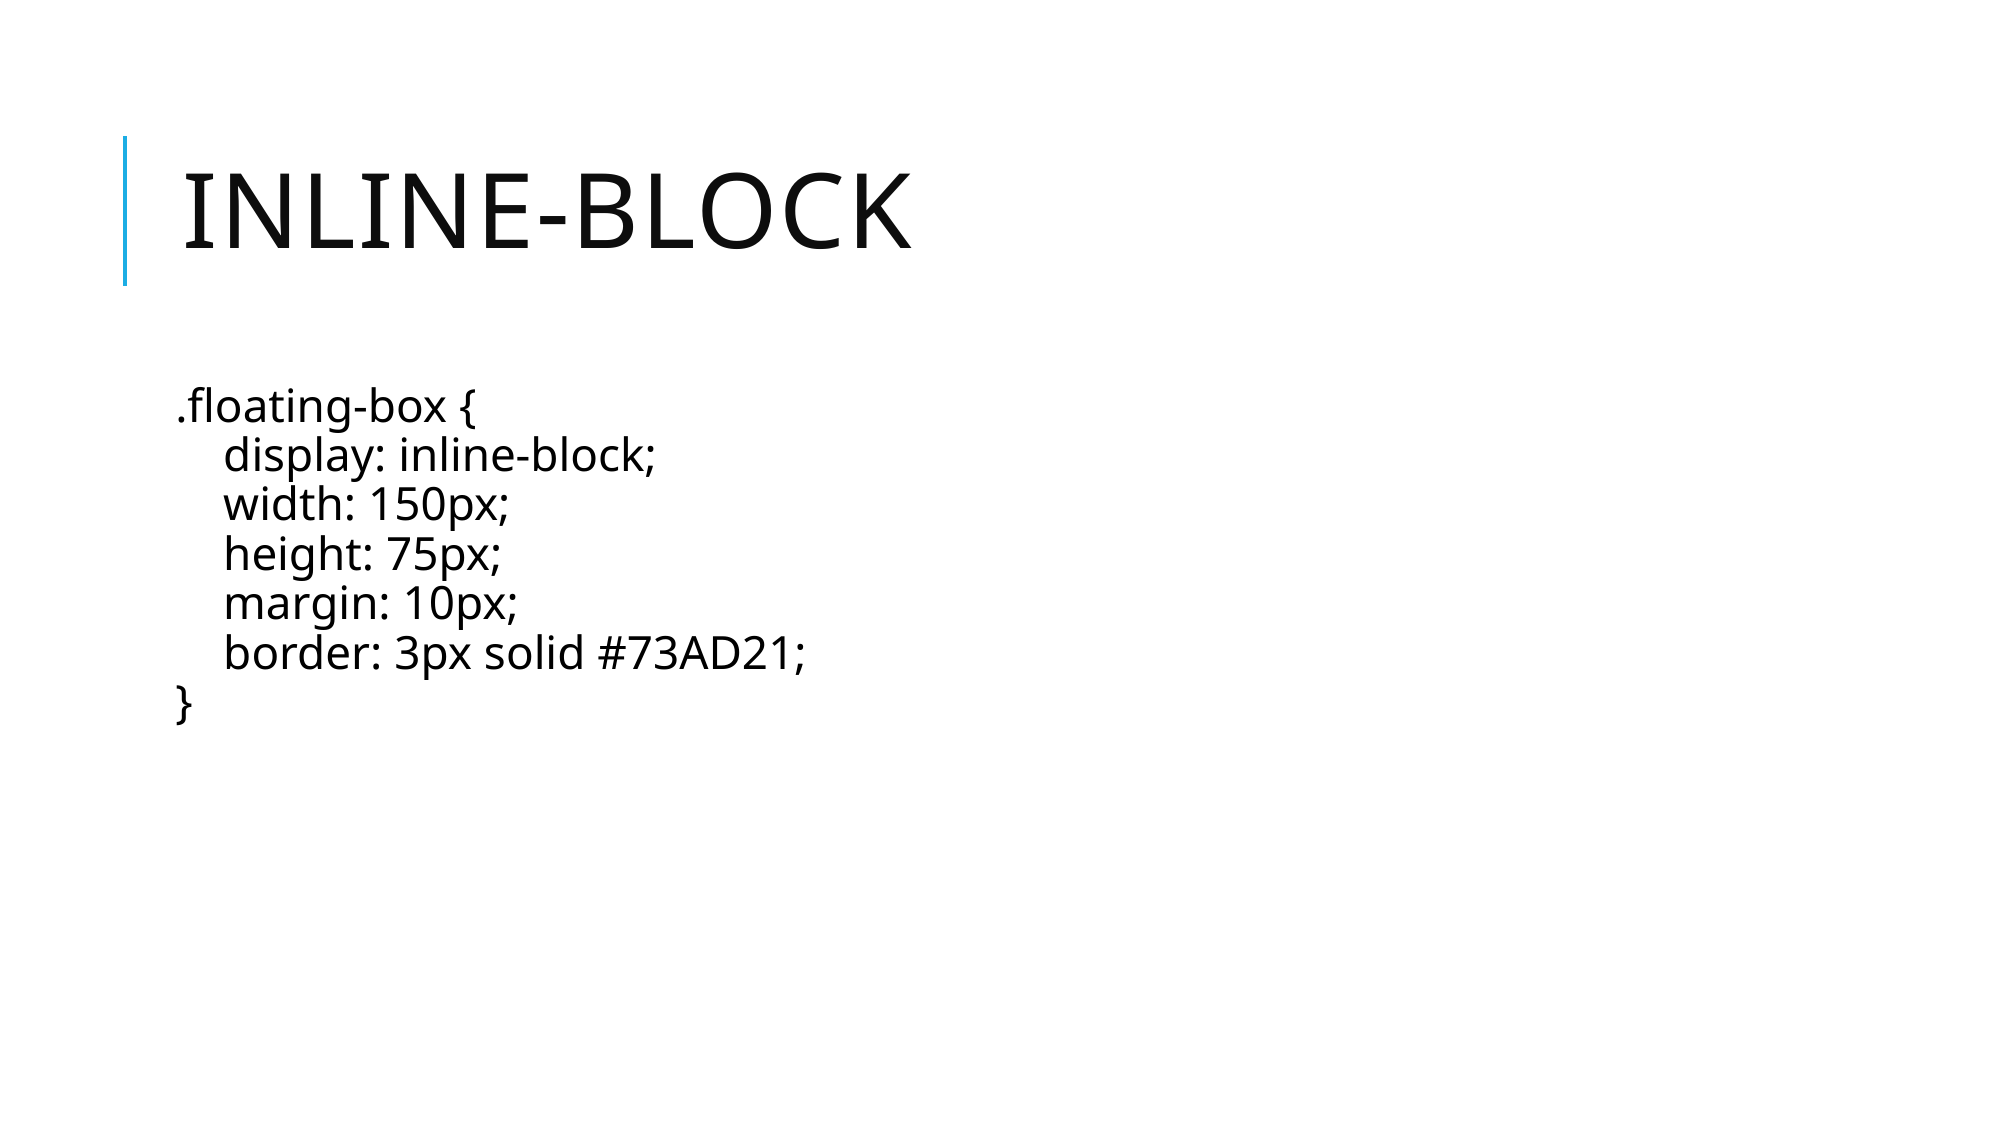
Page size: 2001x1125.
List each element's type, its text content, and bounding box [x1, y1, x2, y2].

title Inline-block [168, 96, 1763, 342]
list .floating-box { display: inline-block; width: 150px; height: 75px; margin: 10px; border: 3px solid #73AD21; } [168, 375, 1763, 1035]
